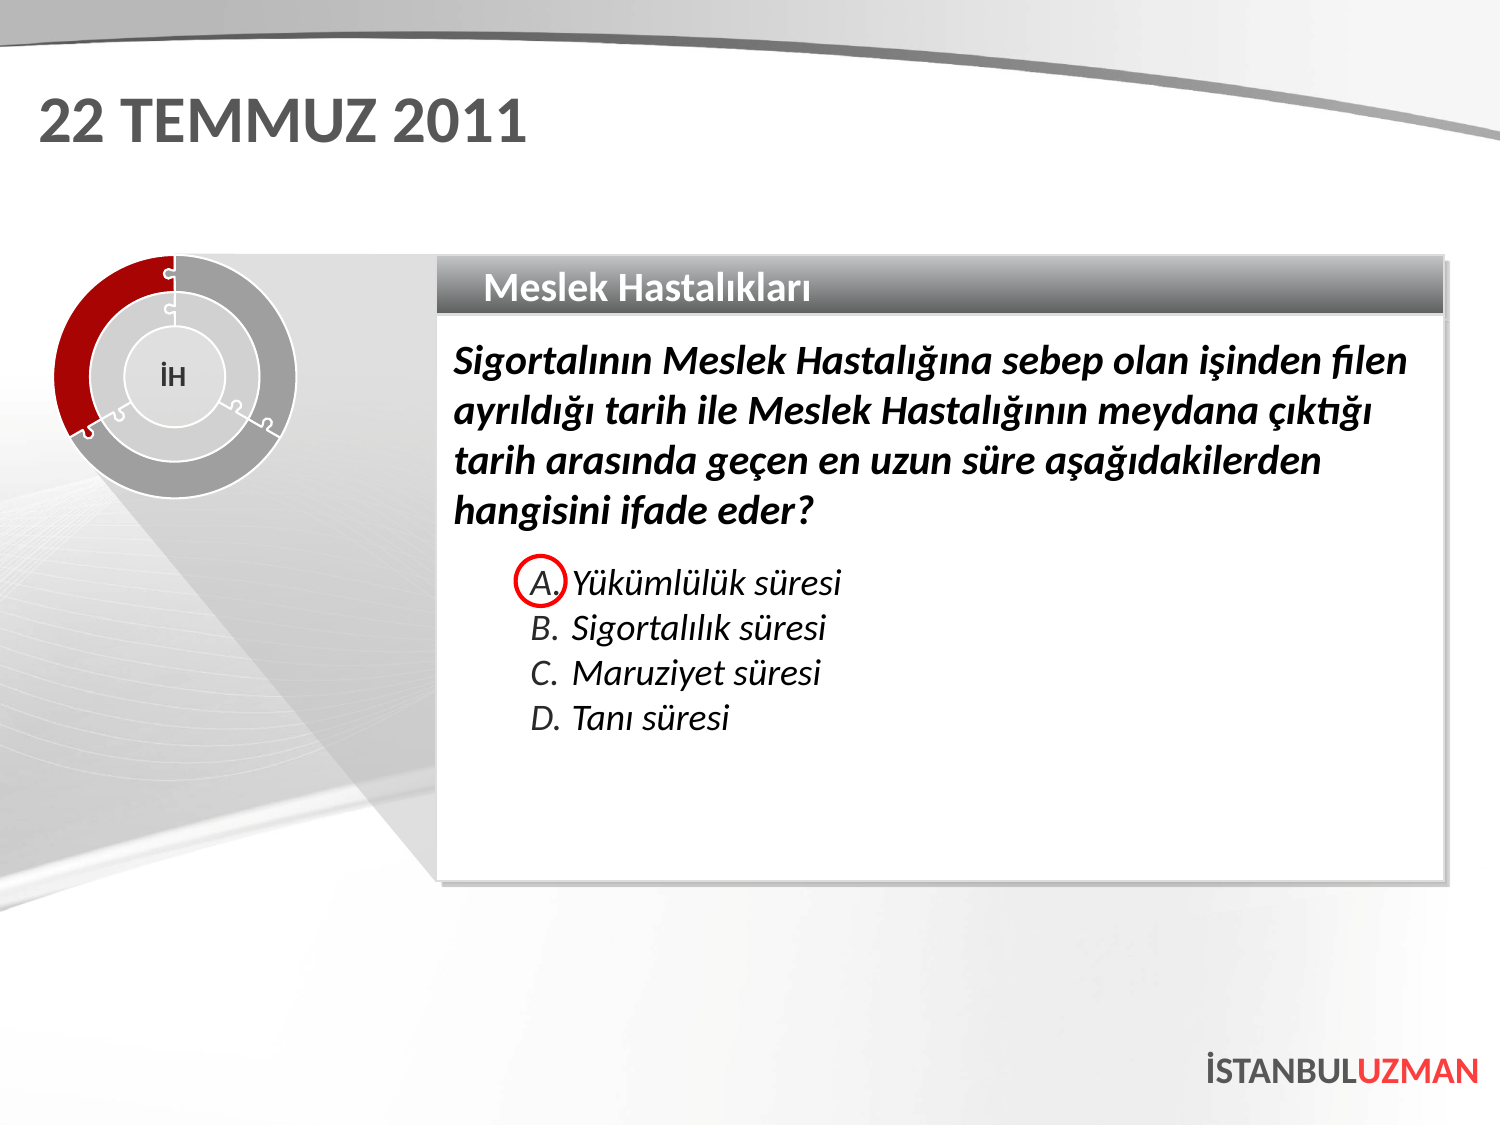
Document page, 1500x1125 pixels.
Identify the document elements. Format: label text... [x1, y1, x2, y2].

text_box [513, 553, 568, 609]
text_box 22 TEMMUZ 2011 [38, 67, 1485, 174]
text_box Meslek Hastalıkları [435, 255, 1444, 315]
text_box [125, 253, 436, 882]
picture [0, 0, 1500, 1125]
text_box Sigortalının Meslek Hastalığına sebep olan işinden filen ayrıldığı tarih ile Meslek Hastalığının meydana çıktığı tarih arasında geçen en uzun süre aşağıdakilerden hangisini ifade eder? Yükümlülük süresi Sigortalılık süresi Maruziyet süresi Tanı süresi [435, 315, 1444, 882]
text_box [52, 254, 297, 499]
text_box İSTANBULUZMAN [1133, 1046, 1480, 1125]
